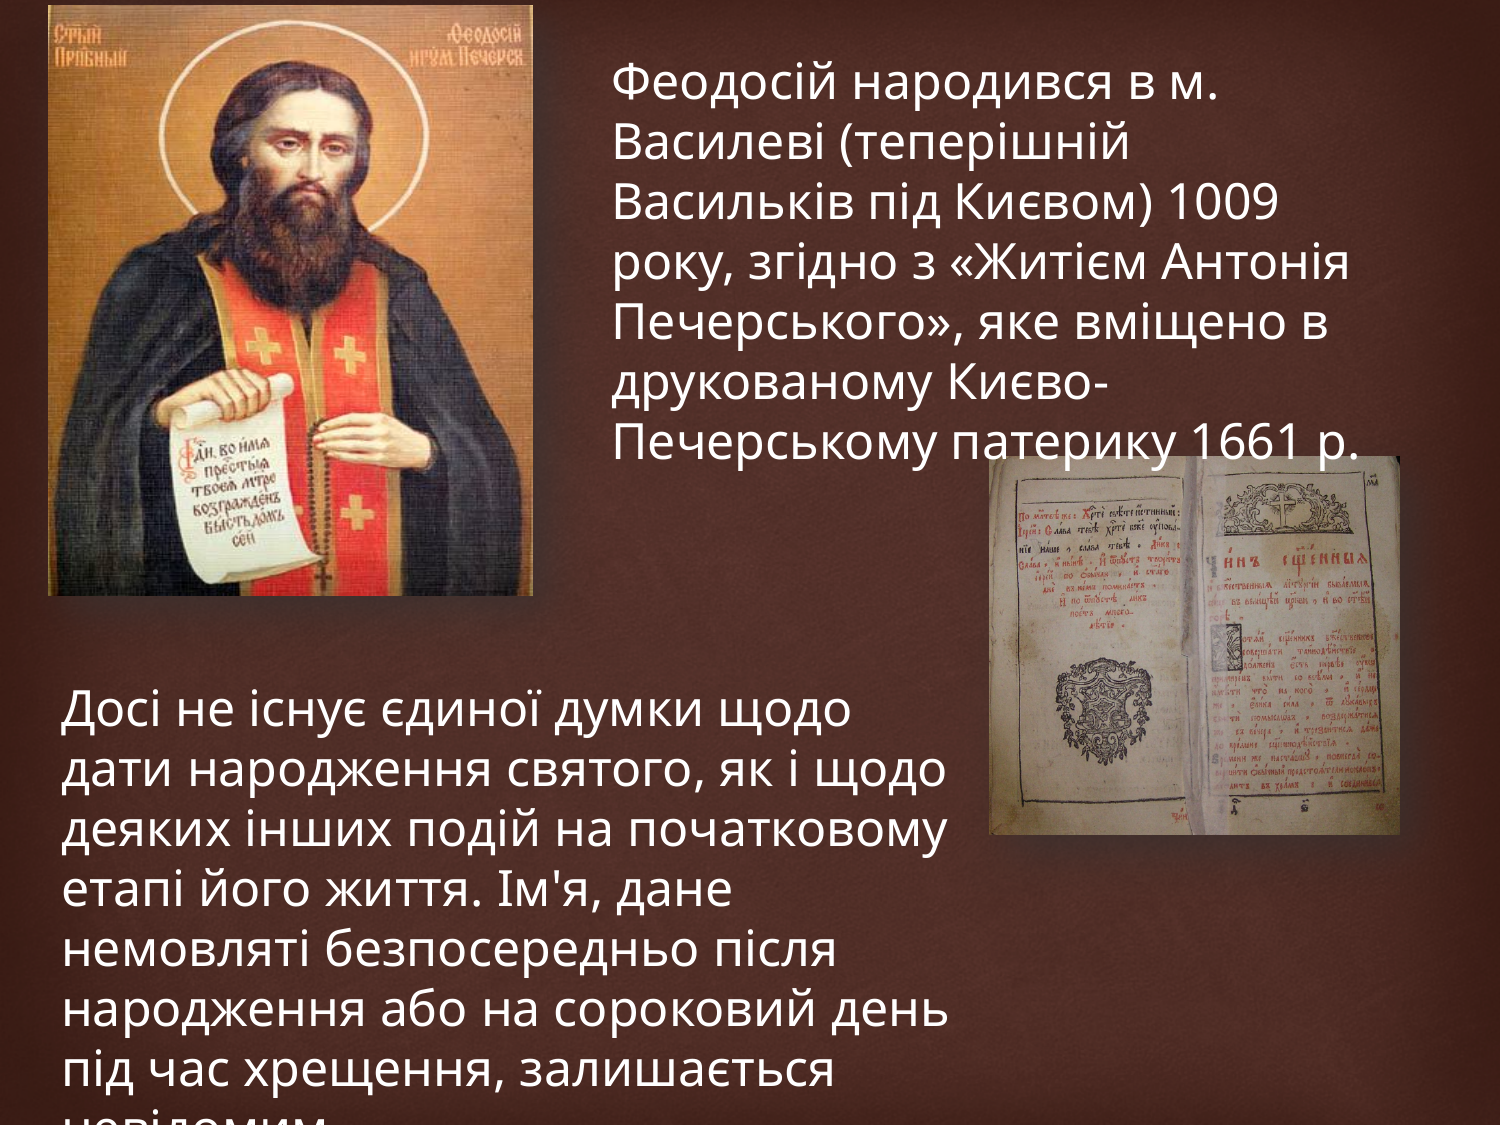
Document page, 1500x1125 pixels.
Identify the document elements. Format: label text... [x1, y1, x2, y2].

text_box Досі не існує єдиної думки щодо дати народження святого, як і щодо деяких інших подій на початковому етапі його життя. Ім'я, дане немовляті безпосередньо після народження або на сороковий день під час хрещення, залишається невідомим. [46, 668, 992, 1125]
picture [989, 455, 1401, 836]
picture [48, 4, 534, 597]
text_box Феодосій народився в м. Василеві (теперішній Васильків під Києвом) 1009 року, згідно з «Житієм Антонія Печерського», яке вміщено в друкованому Києво-Печерському патерику 1661 р. [596, 42, 1400, 478]
